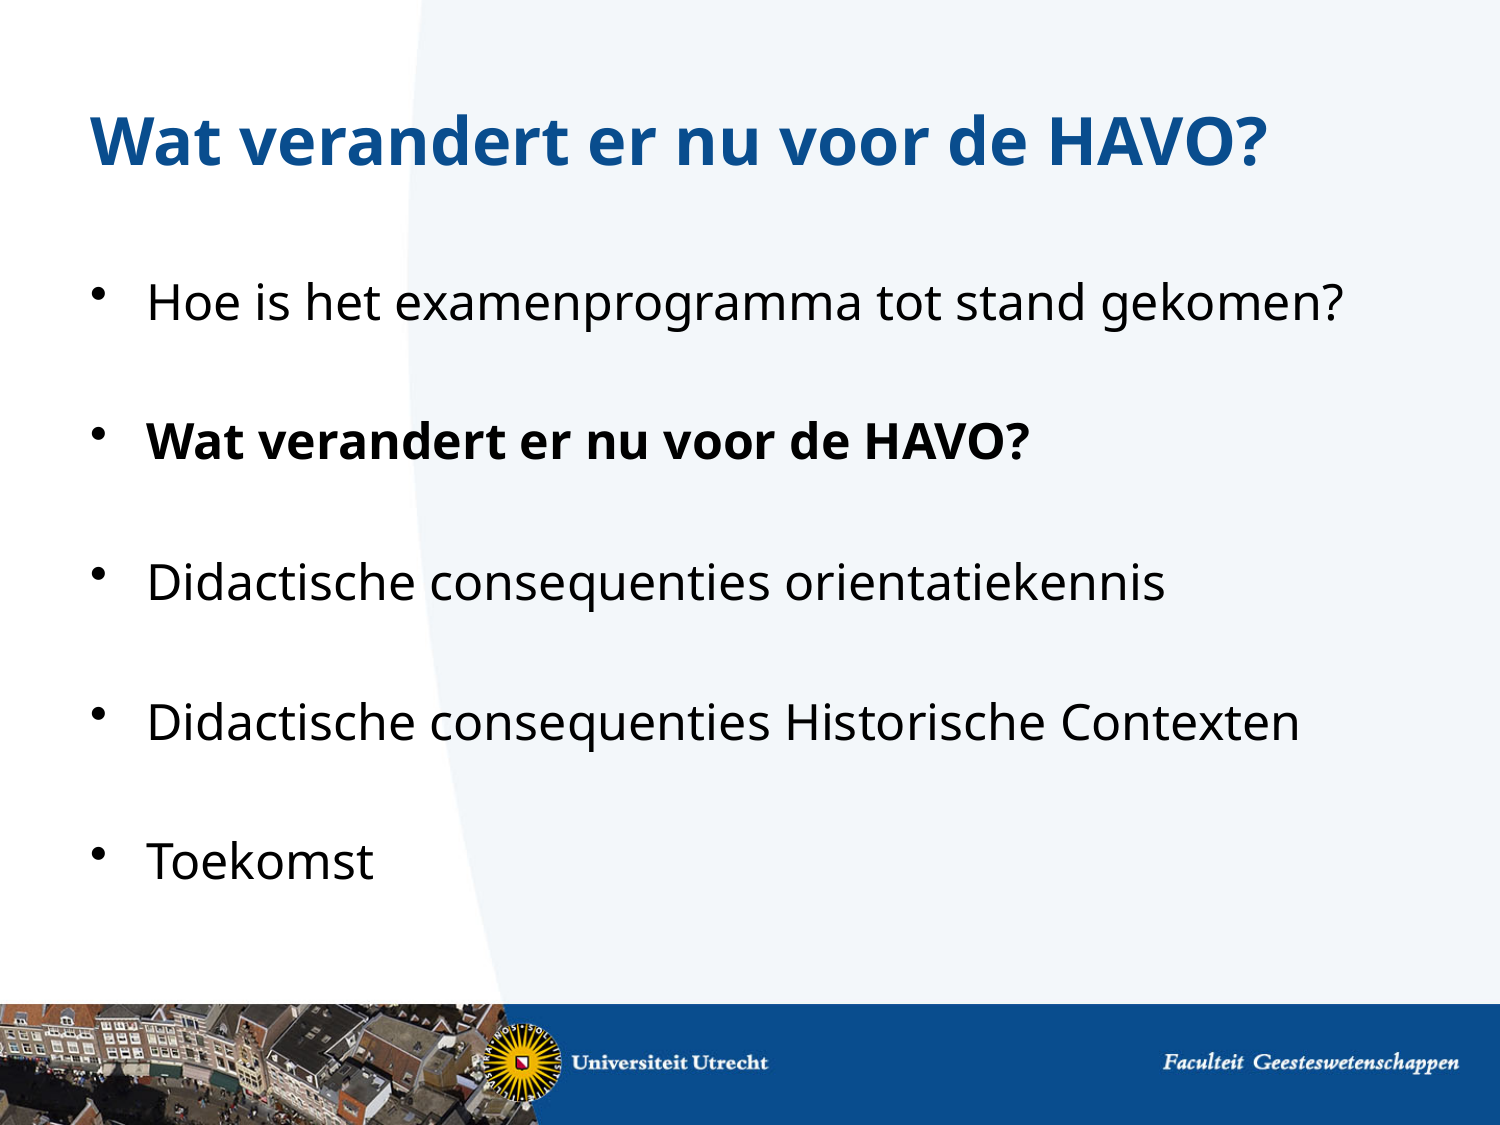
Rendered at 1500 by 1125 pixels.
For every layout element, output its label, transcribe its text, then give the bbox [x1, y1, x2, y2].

picture [0, 0, 1500, 1125]
list Hoe is het examenprogramma tot stand gekomen? Wat verandert er nu voor de HAVO? Didactische consequenties orientatiekennis Didactische consequenties Historische Contexten Toekomst [75, 262, 1425, 1000]
title Wat verandert er nu voor de HAVO? [75, 45, 1425, 233]
